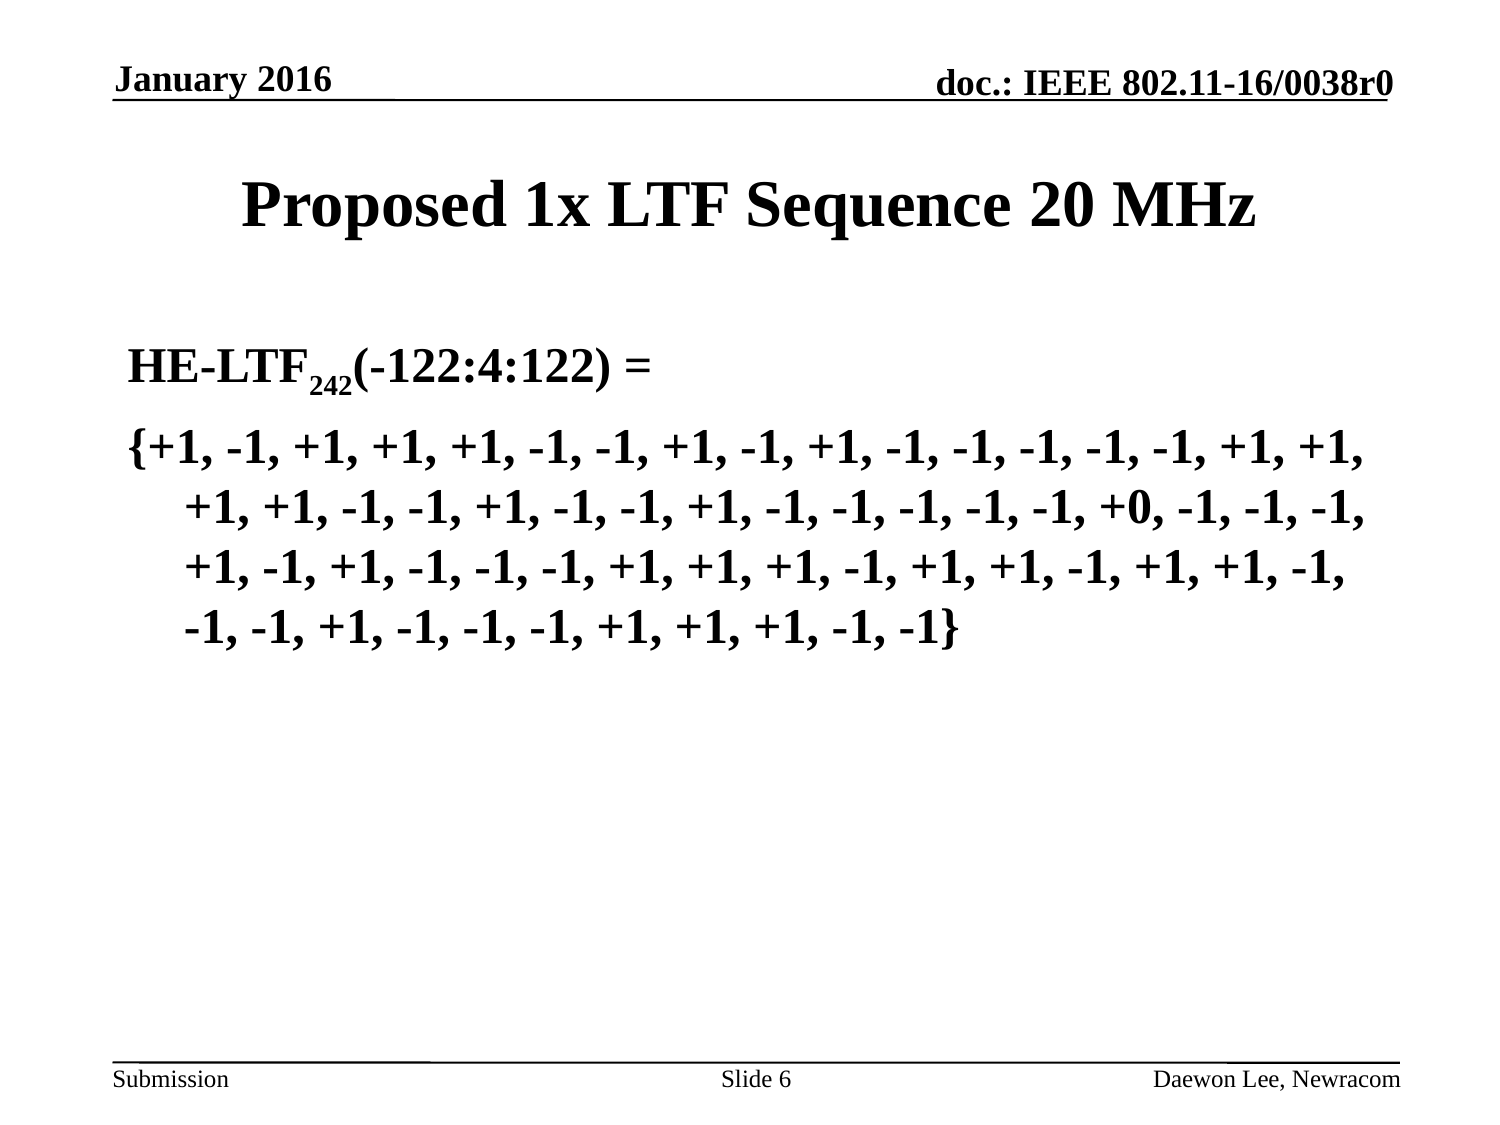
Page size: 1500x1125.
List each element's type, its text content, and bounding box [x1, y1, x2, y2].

slide_number Slide 6 [712, 1061, 800, 1123]
list HE-LTF242(-122:4:122) = {+1, -1, +1, +1, +1, -1, -1, +1, -1, +1, -1, -1, -1, -1, -1, +1, +1, +1, +1, -1, -1, +1, -1, -1, +1, -1, -1, -1, -1, -1, +0, -1, -1, -1, +1, -1, +1, -1, -1, -1, +1, +1, +1, -1, +1, +1, -1, +1, +1, -1, -1, -1, +1, -1, -1, -1, +1, +1, +1, -1, -1} [112, 324, 1388, 1000]
title Proposed 1x LTF Sequence 20 MHz [112, 112, 1388, 288]
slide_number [114, 54, 423, 100]
footer Daewon Lee, Newracom [878, 1061, 1402, 1093]
